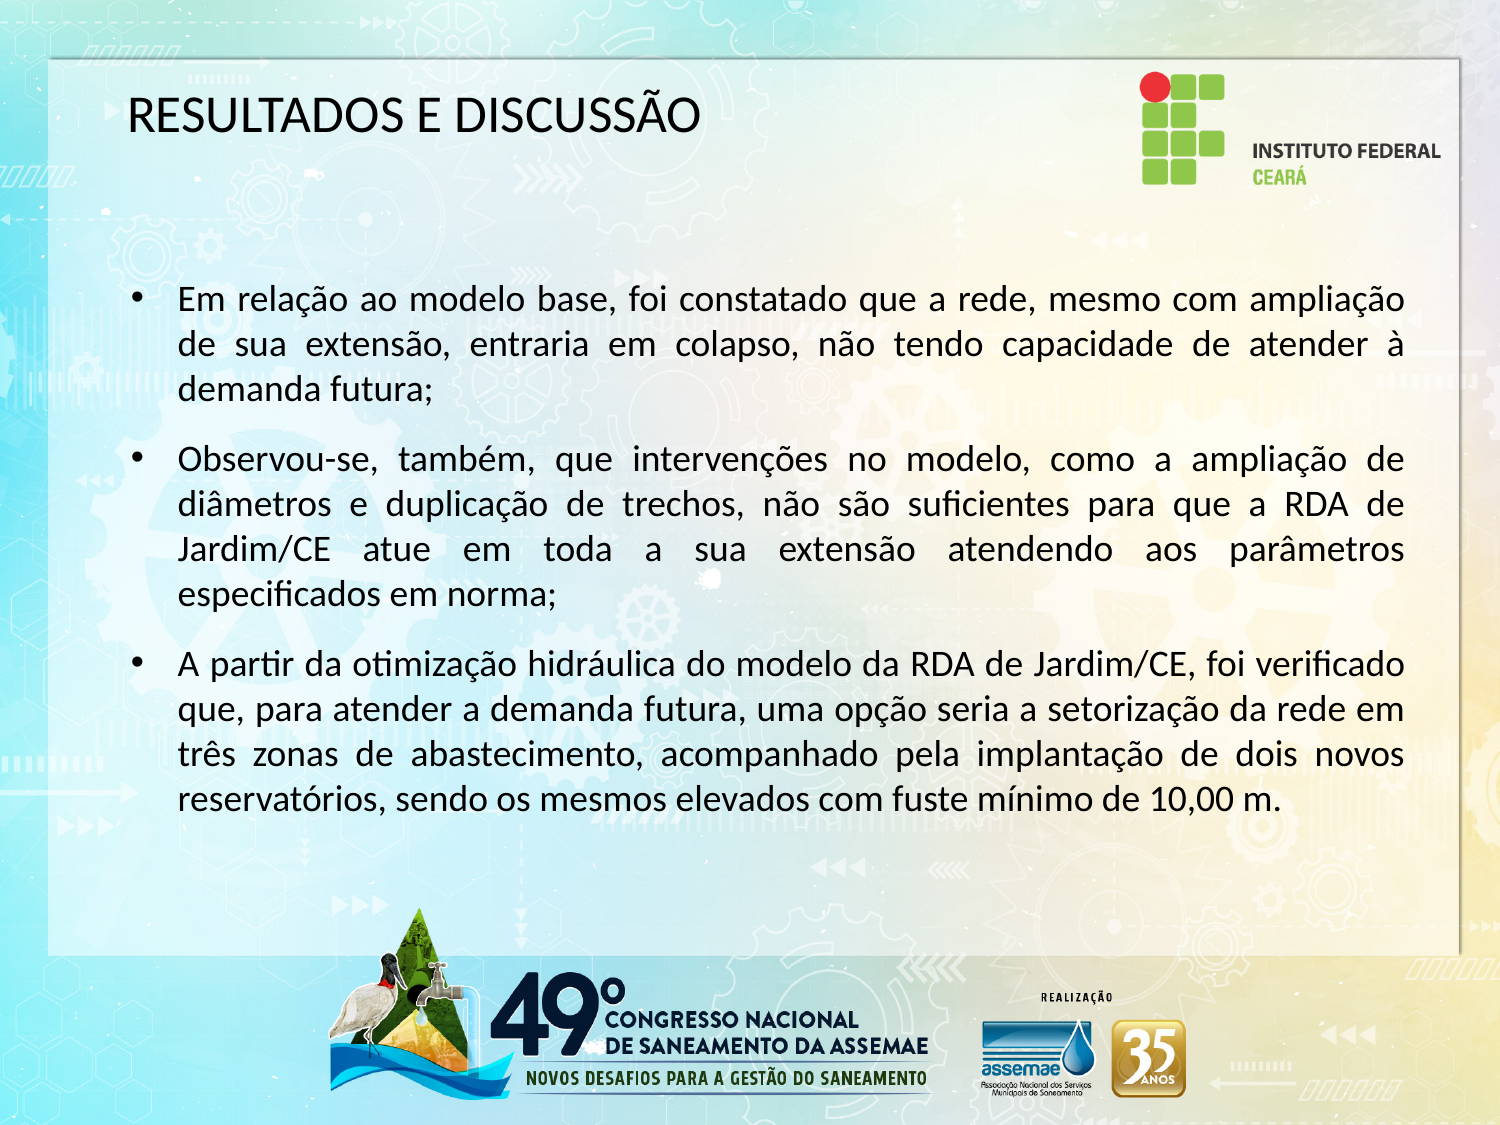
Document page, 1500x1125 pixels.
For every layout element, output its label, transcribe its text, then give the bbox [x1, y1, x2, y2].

text_box RESULTADOS E DISCUSSÃO [112, 71, 939, 215]
picture [0, 0, 1500, 1125]
text_box Em relação ao modelo base, foi constatado que a rede, mesmo com ampliação de sua extensão, entraria em colapso, não tendo capacidade de atender à demanda futura; Observou-se, também, que intervenções no modelo, como a ampliação de diâmetros e duplicação de trechos, não são suficientes para que a RDA de Jardim/CE atue em toda a sua extensão atendendo aos parâmetros especificados em norma; A partir da otimização hidráulica do modelo da RDA de Jardim/CE, foi verificado que, para atender a demanda futura, uma opção seria a setorização da rede em três zonas de abastecimento, acompanhado pela implantação de dois novos reservatórios, sendo os mesmos elevados com fuste mínimo de 10,00 m. [116, 266, 1422, 827]
